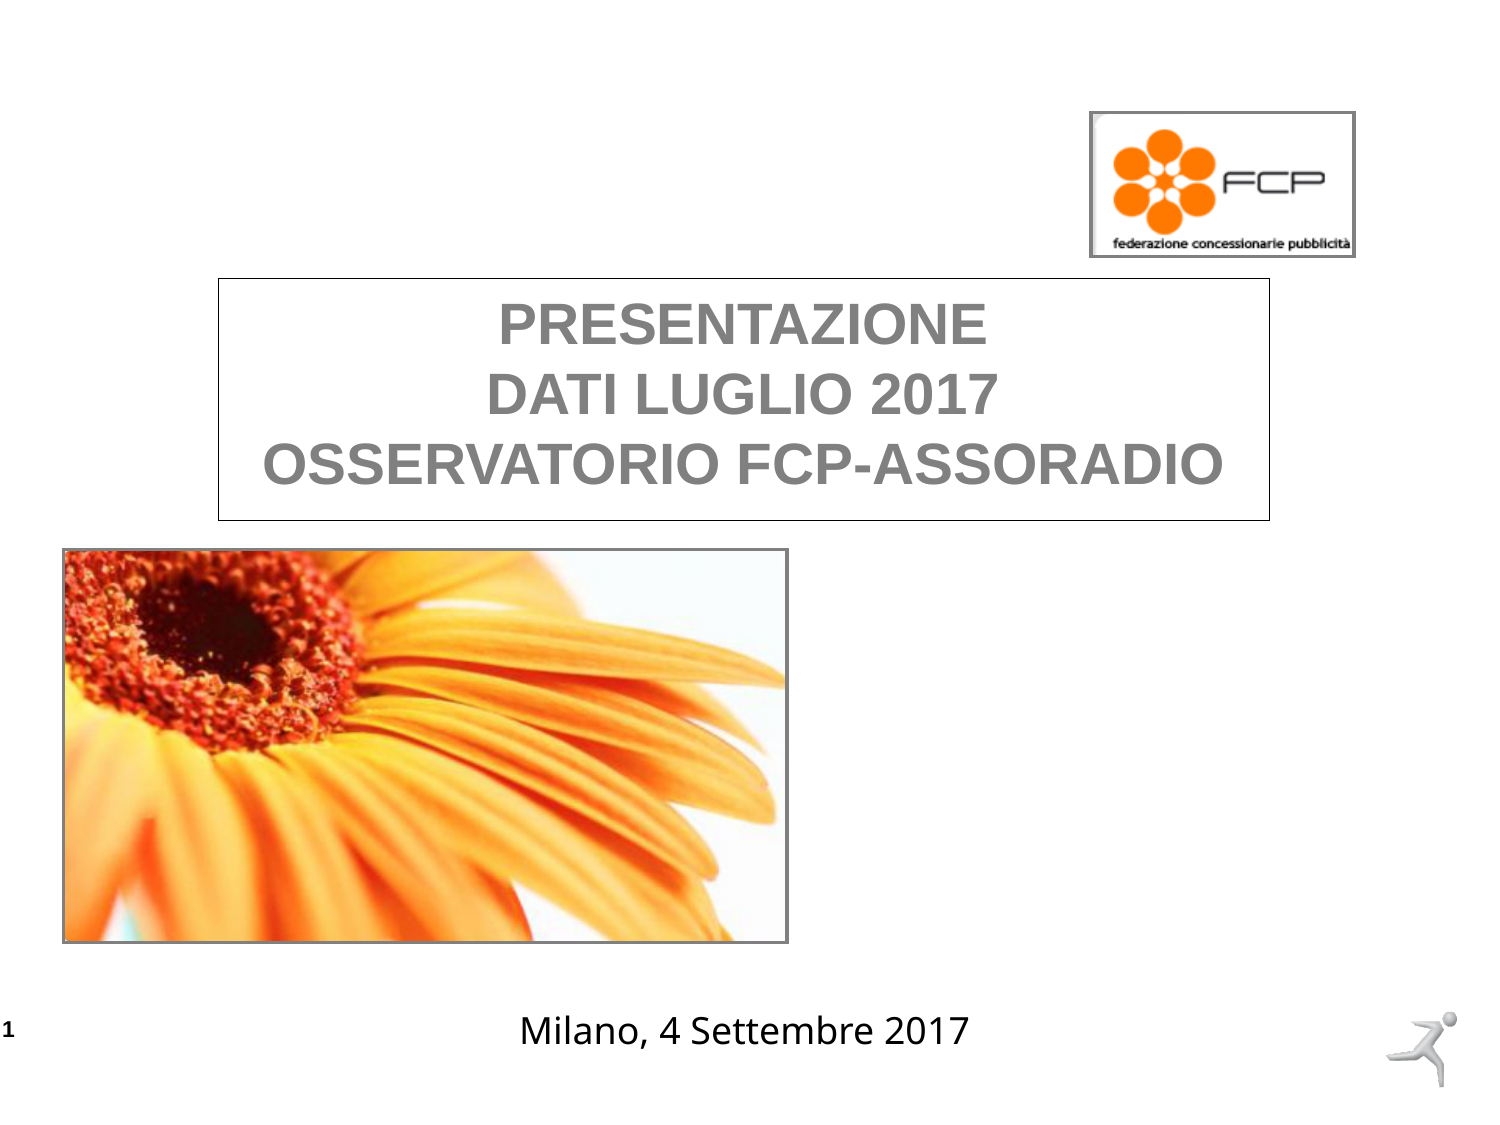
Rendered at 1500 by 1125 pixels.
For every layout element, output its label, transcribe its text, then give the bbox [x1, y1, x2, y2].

text_box Milano, 4 Settembre 2017 [338, 999, 1152, 1106]
picture [1366, 990, 1476, 1109]
picture [64, 550, 786, 941]
picture [1092, 113, 1353, 256]
title PRESENTAZIONE DATI LUGLIO 2017 OSSERVATORIO FCP-ASSORADIO [218, 278, 1270, 521]
